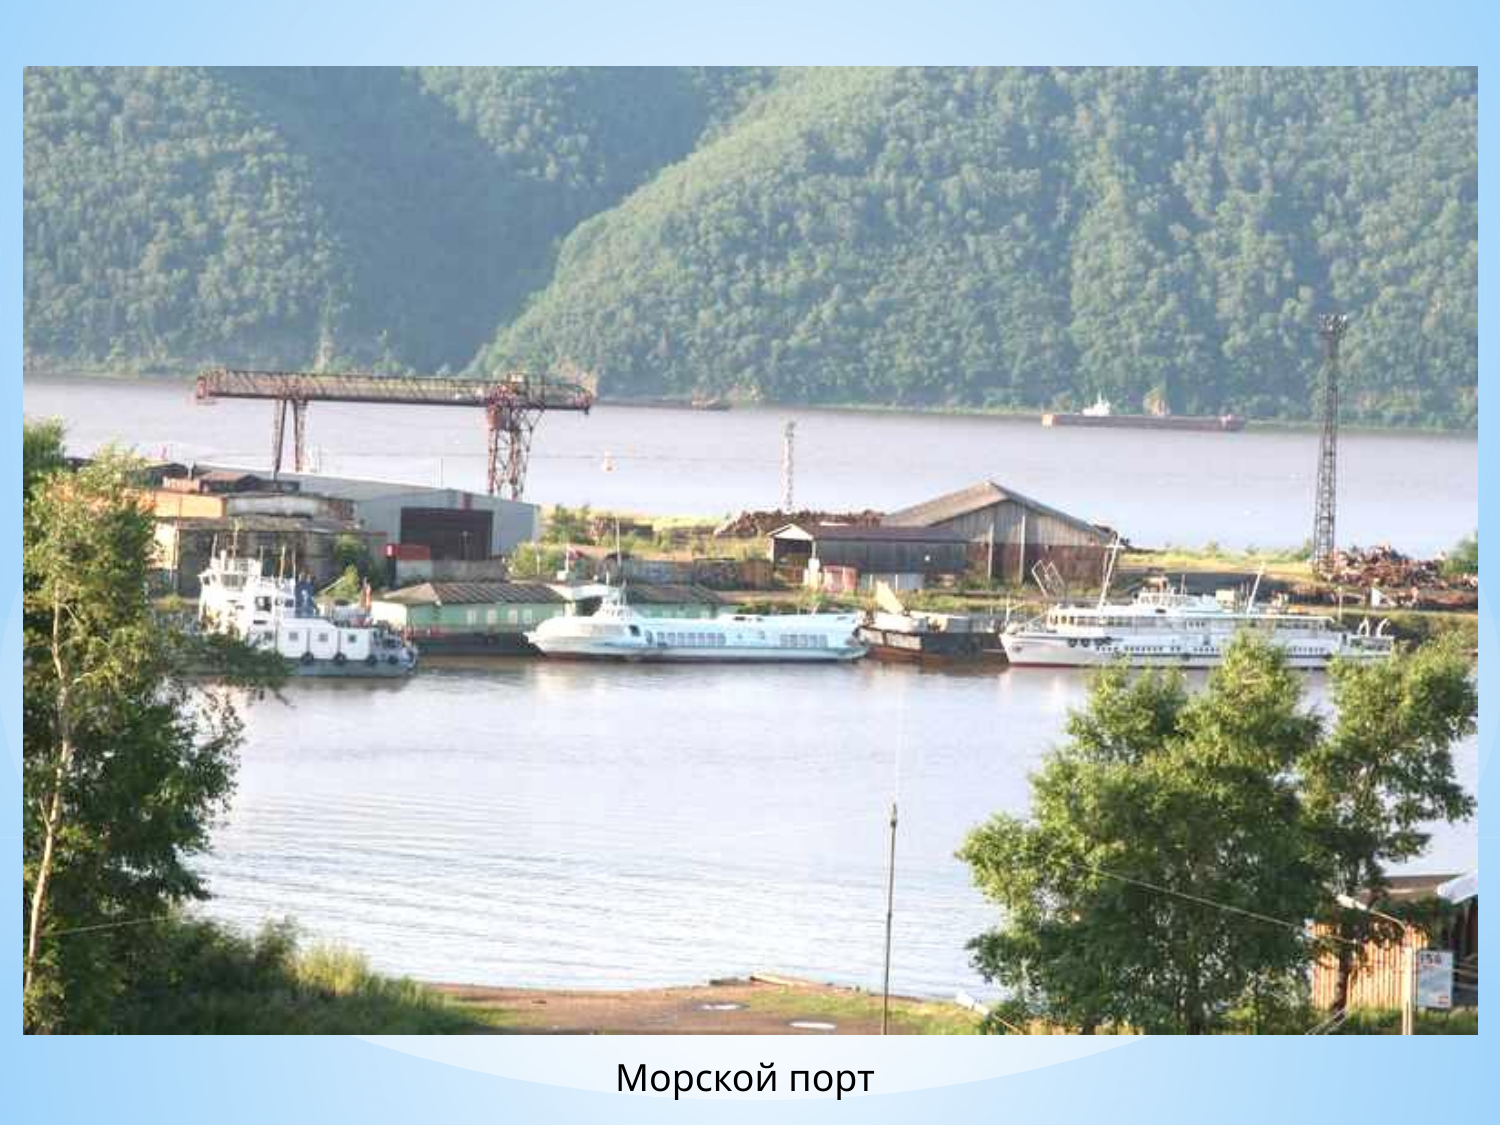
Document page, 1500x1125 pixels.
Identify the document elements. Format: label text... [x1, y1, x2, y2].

picture [23, 66, 1478, 1036]
text_box Морской порт [600, 1046, 900, 1107]
